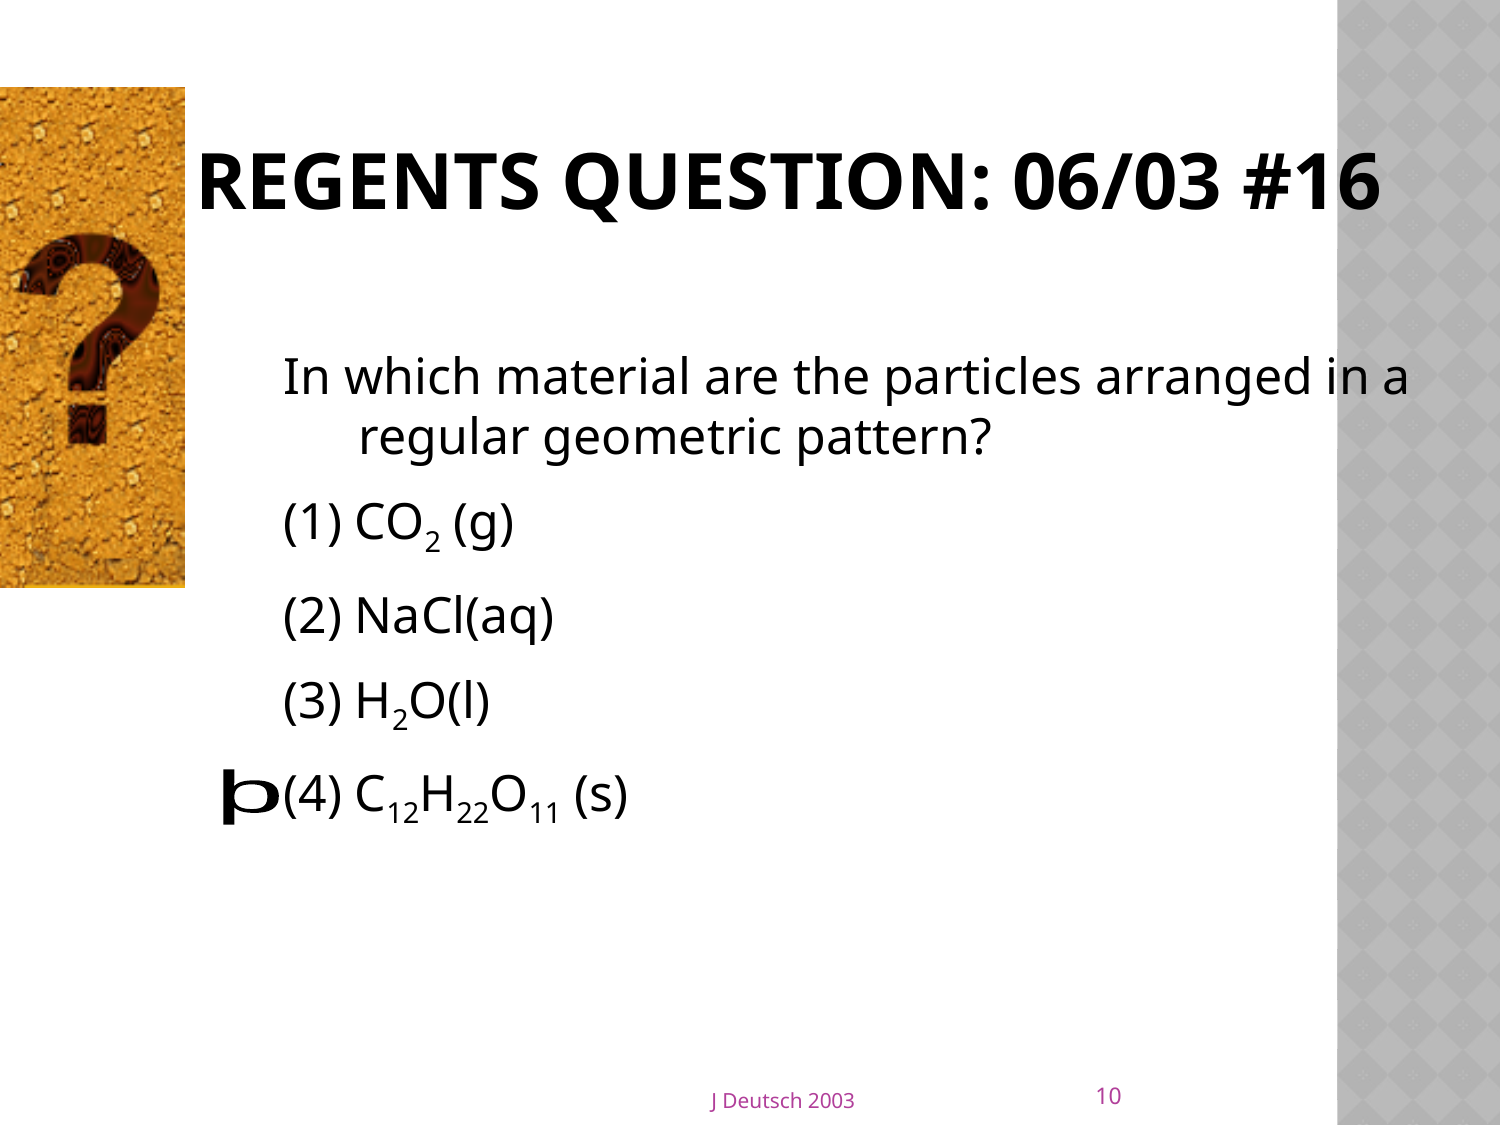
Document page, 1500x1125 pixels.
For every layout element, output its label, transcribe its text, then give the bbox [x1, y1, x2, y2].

text_box In which material are the particles arranged in a regular geometric pattern? (1) CO2 (g) (2) NaCl(aq) (3) H2O(l) (4) C12H22O11 (s) [268, 337, 1453, 837]
slide_number J Deutsch 2003 [696, 1075, 1025, 1113]
slide_number 10 [1025, 1075, 1122, 1113]
title Regents Question: 06/03 #16 [187, 50, 1475, 225]
picture [0, 87, 185, 588]
